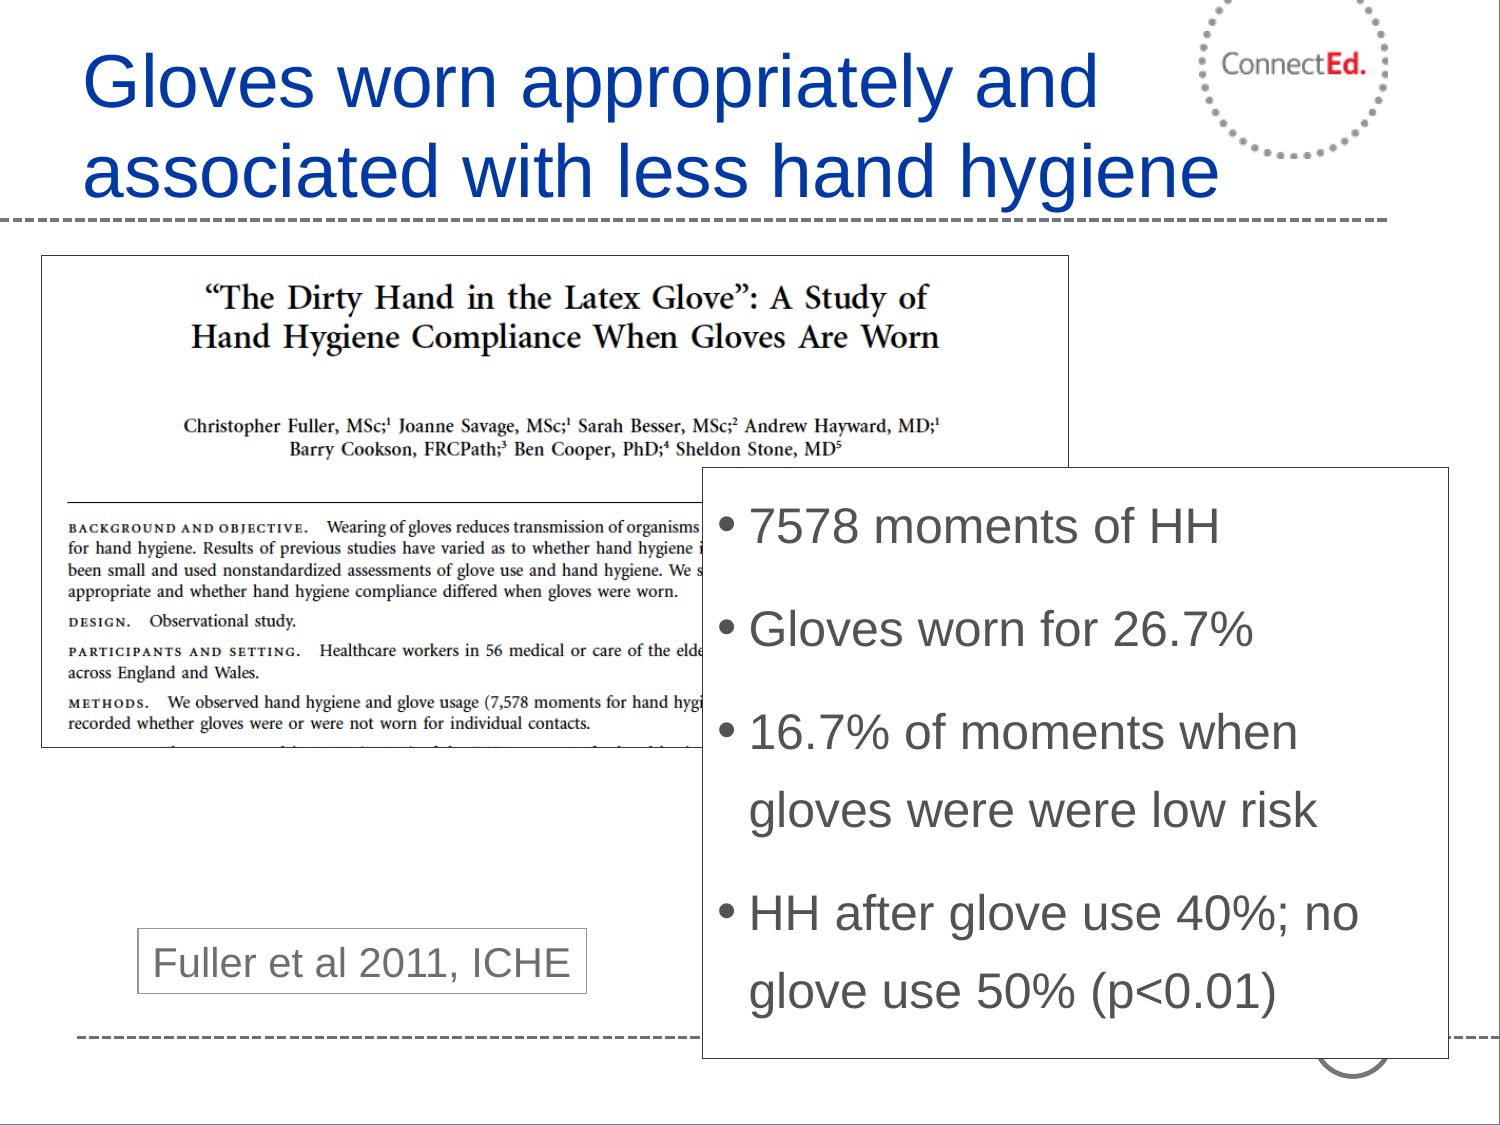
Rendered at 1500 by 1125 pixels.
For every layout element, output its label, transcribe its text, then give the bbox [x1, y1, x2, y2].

list 7578 moments of HH Gloves worn for 26.7% 16.7% of moments when gloves were were low risk HH after glove use 40%; no glove use 50% (p<0.01) [702, 467, 1449, 1059]
picture [1198, 0, 1388, 159]
slide_number 9 [1316, 1059, 1382, 1071]
picture [40, 255, 1070, 748]
text_box Fuller et al 2011, ICHE [137, 928, 587, 994]
title Gloves worn appropriately and associated with less hand hygiene [67, 79, 1365, 220]
